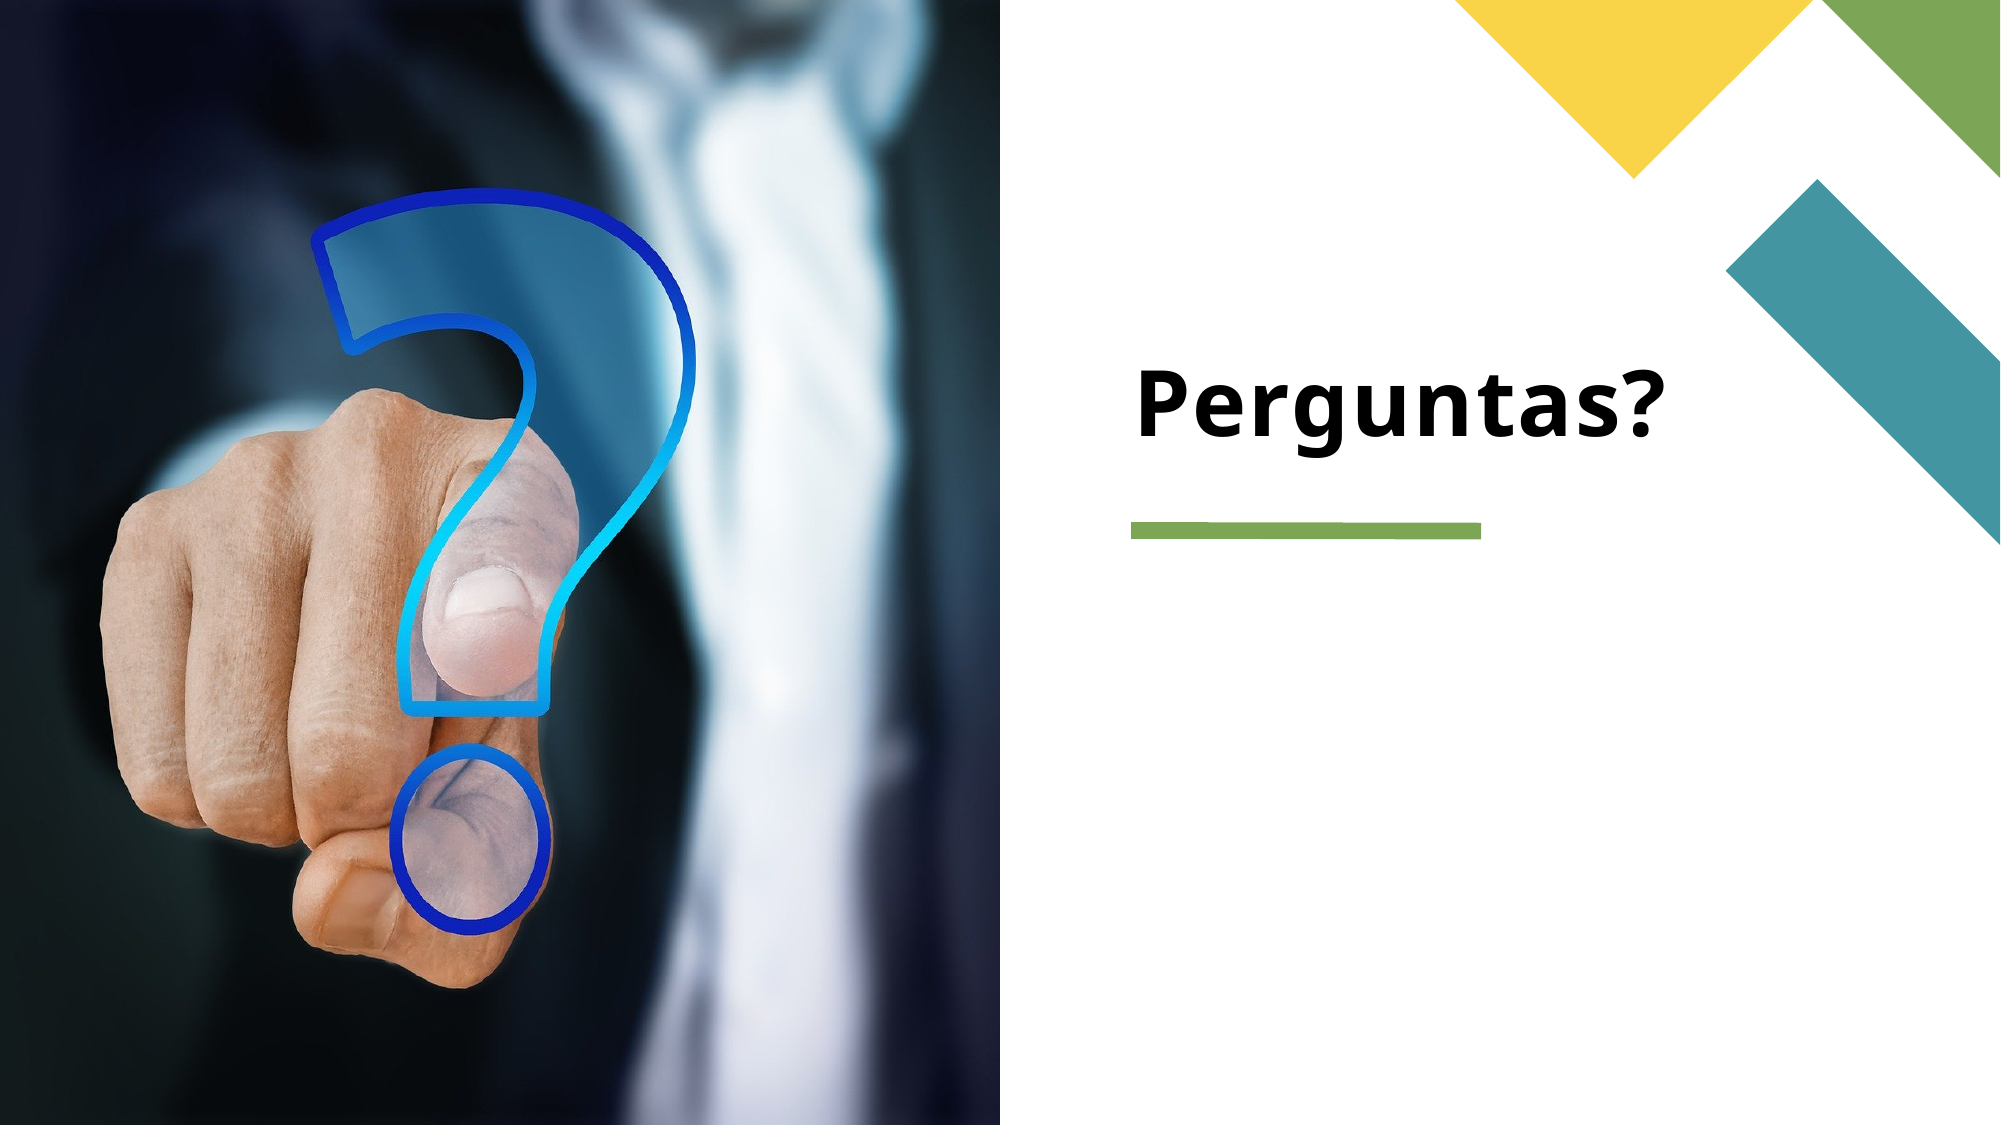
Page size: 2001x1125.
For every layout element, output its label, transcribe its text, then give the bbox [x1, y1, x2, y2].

picture [0, 0, 1000, 1125]
title Perguntas? [1133, 356, 1938, 457]
